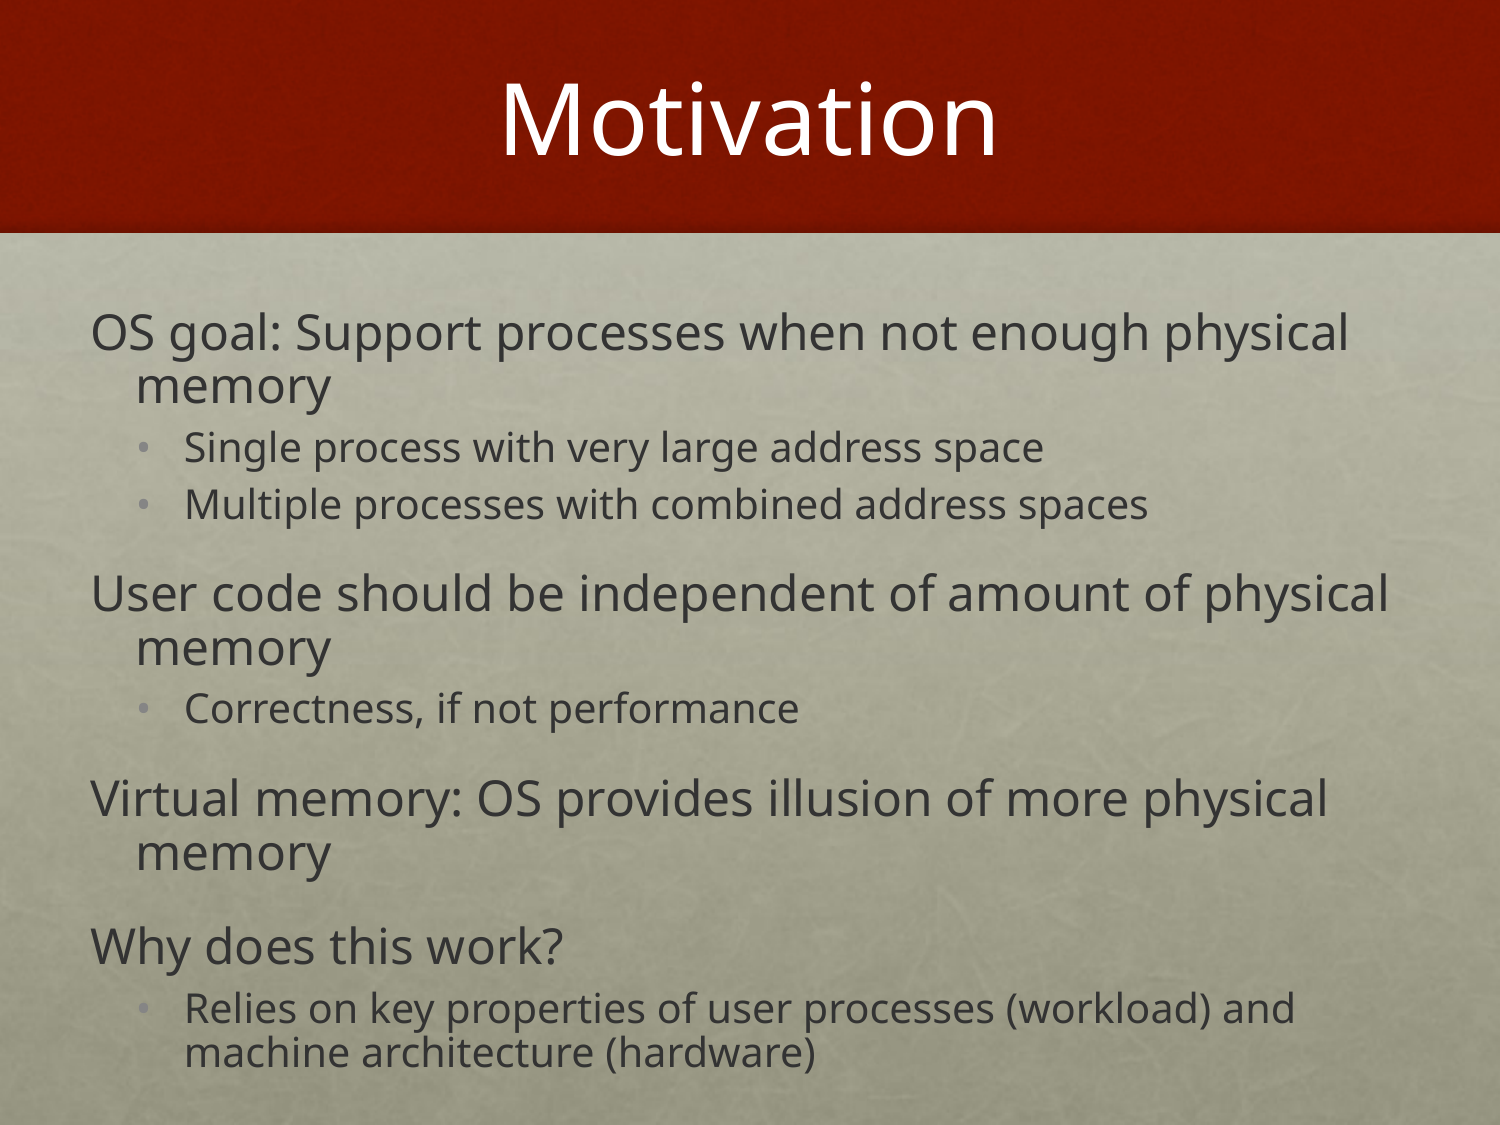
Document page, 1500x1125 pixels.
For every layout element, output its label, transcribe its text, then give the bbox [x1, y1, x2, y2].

list OS goal: Support processes when not enough physical memory Single process with very large address space Multiple processes with combined address spaces User code should be independent of amount of physical memory Correctness, if not performance Virtual memory: OS provides illusion of more physical memory Why does this work? Relies on key properties of user processes (workload) and machine architecture (hardware) [75, 299, 1463, 1088]
picture [0, 214, 1500, 1125]
title Motivation [127, 10, 1372, 221]
